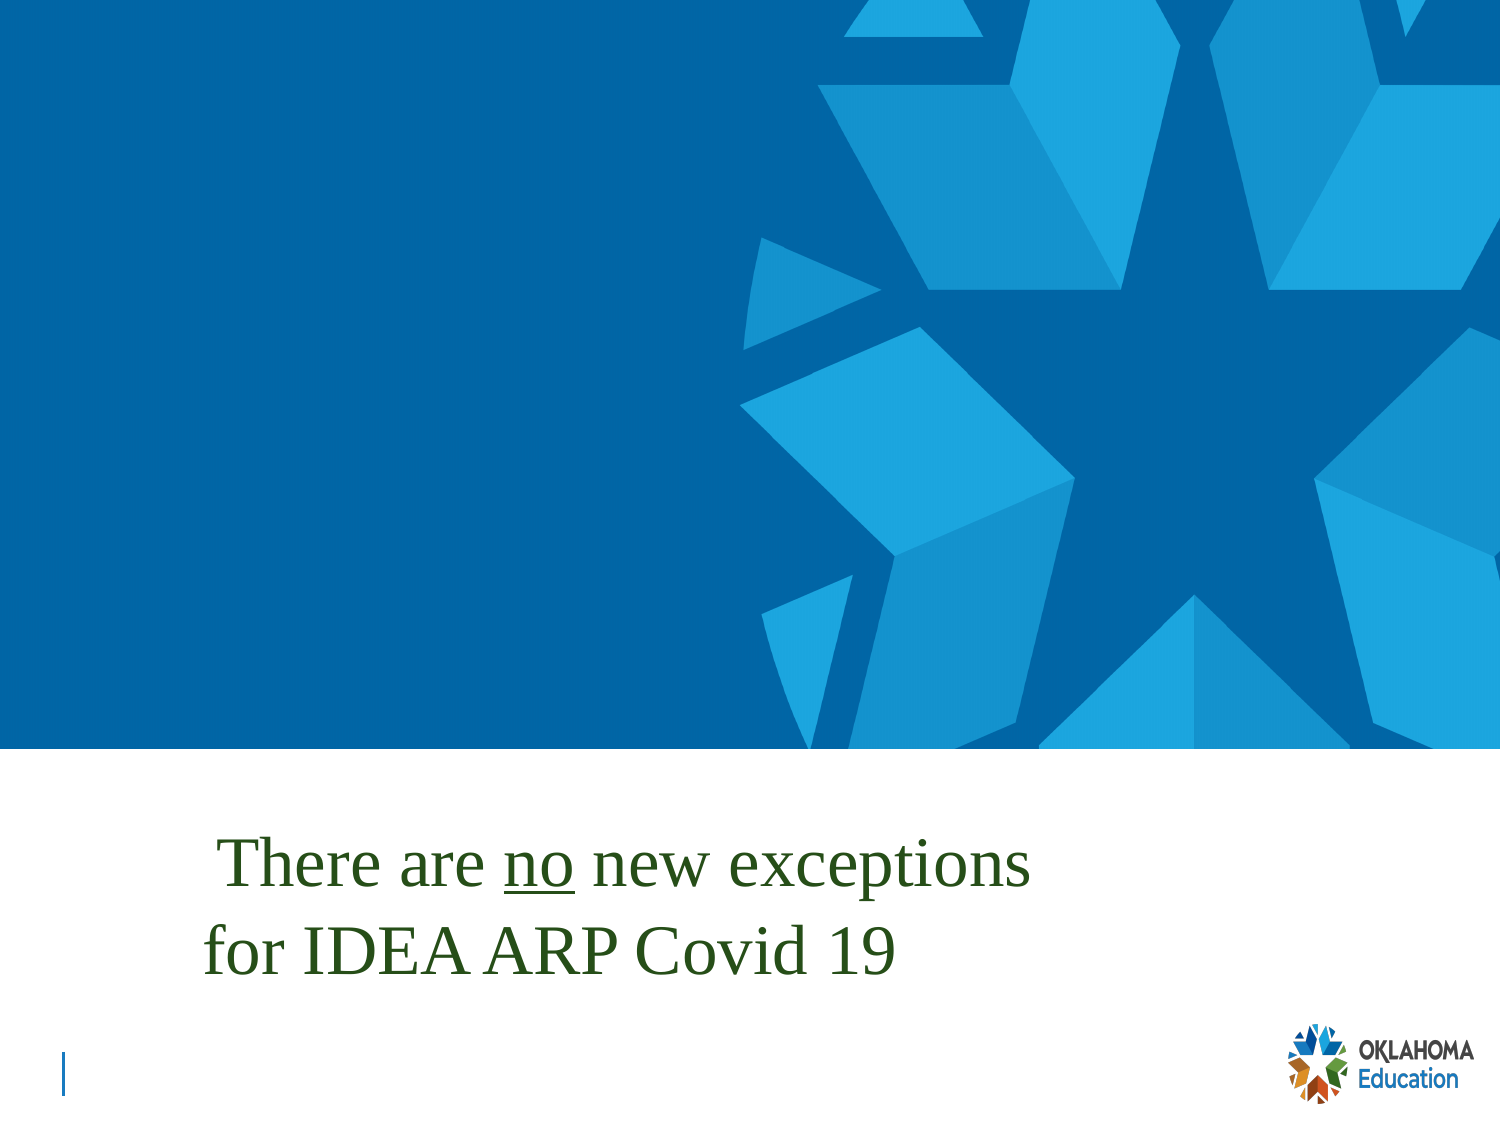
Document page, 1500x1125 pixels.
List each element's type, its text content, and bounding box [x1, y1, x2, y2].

picture [1288, 1024, 1474, 1104]
picture [0, 0, 1500, 749]
list There are no new exceptions for IDEA ARP Covid 19 [45, 817, 1455, 999]
